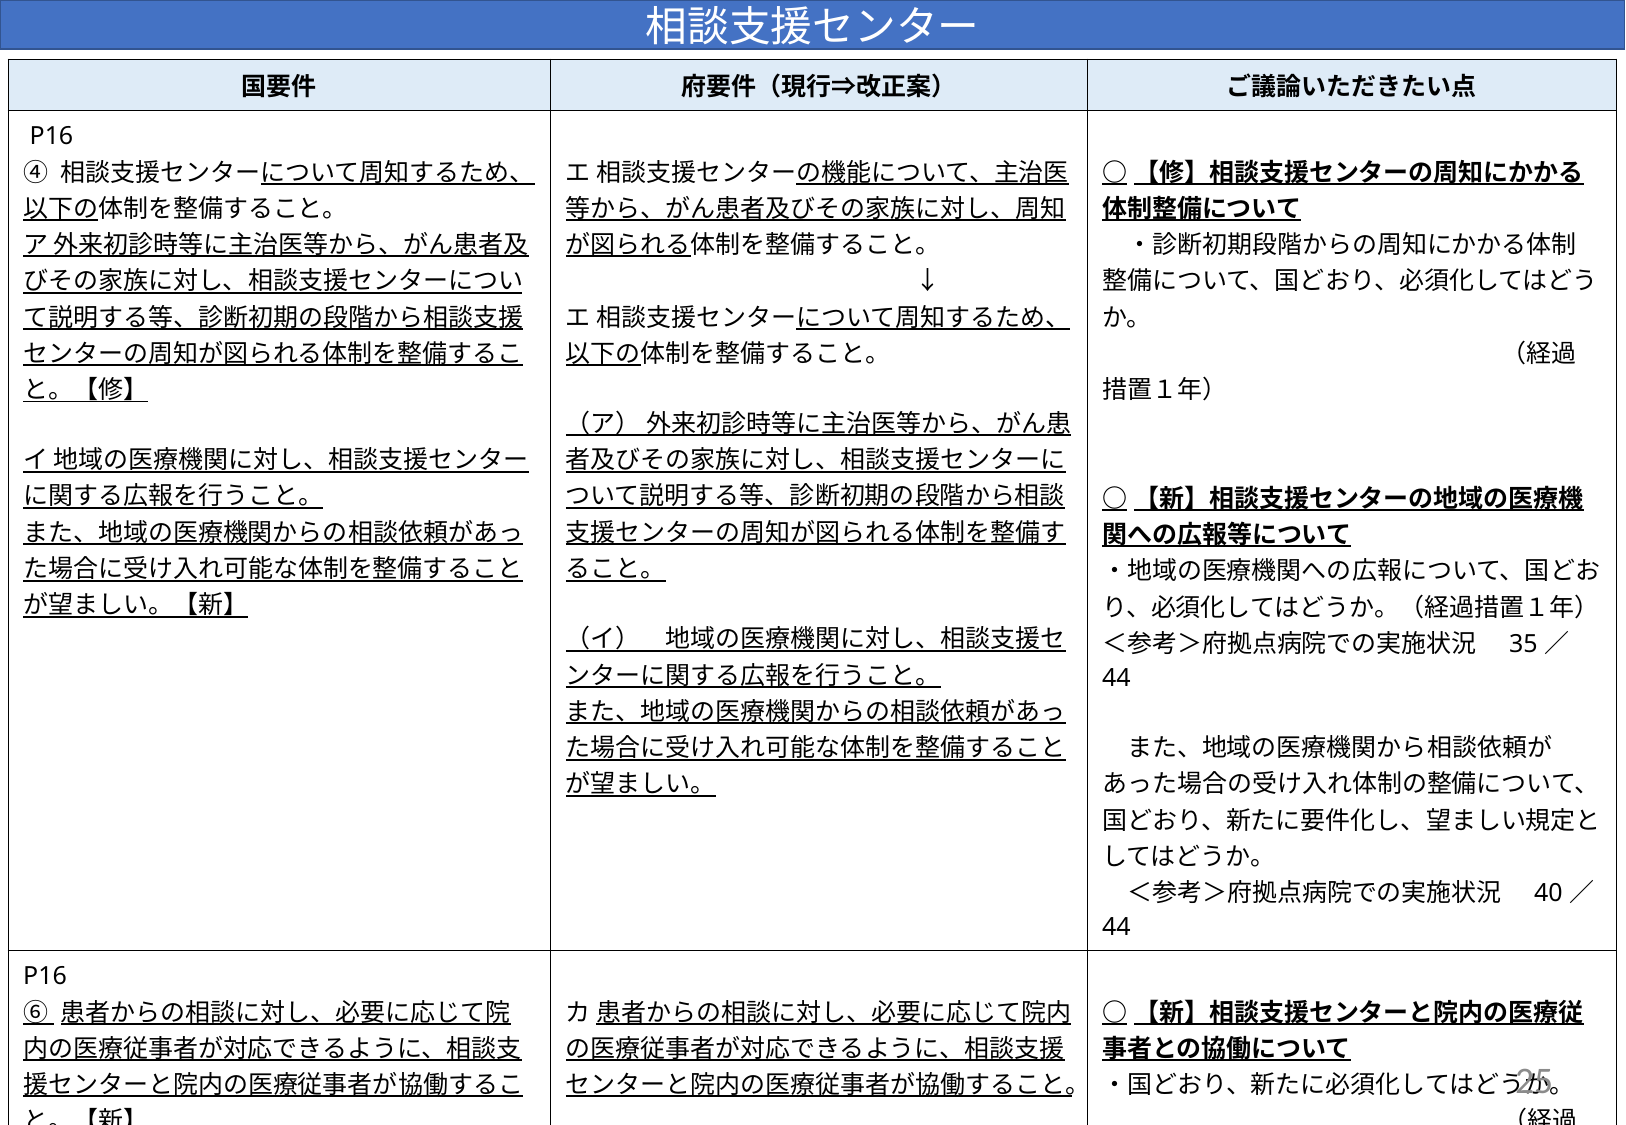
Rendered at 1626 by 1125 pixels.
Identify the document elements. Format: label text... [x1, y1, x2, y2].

table_cell ○【新】相談支援センターと院内の医療従事者との協働について ・国どおり、新たに必須化してはどうか。 （経過措置１年） ＜参考＞府拠点病院での実施状況 44／44 [1088, 951, 1616, 1125]
table_cell カ 患者からの相談に対し、必要に応じて院内の医療従事者が対応できるように、相談支援センターと院内の医療従事者が協働すること。 [551, 951, 1087, 1125]
table_header 府要件（現行⇒改正案） [551, 60, 1087, 110]
table_header 国要件 [9, 60, 550, 110]
table_cell ○【修】相談支援センターの周知にかかる体制整備について ・診断初期段階からの周知にかかる体制整備について、国どおり、必須化してはどうか。 （経過措置１年） ○【新】相談支援センターの地域の医療機関への広報等について ・地域の医療機関への広報について、国どおり、必須化してはどうか。（経過措置１年） ＜参考＞府拠点病院での実施状況 35／44 また、地域の医療機関から相談依頼があった場合の受け入れ体制の整備について、国どおり、新たに要件化し、望ましい規定としてはどうか。 ＜参考＞府拠点病院での実施状況 40／44 [1088, 111, 1616, 950]
text_box 相談支援センター [0, 0, 1625, 50]
table_cell エ 相談支援センターの機能について、主治医等から、がん患者及びその家族に対し、周知が図られる体制を整備すること。 ↓ エ 相談支援センターについて周知するため、以下の体制を整備すること。 （ア） 外来初診時等に主治医等から、がん患者及びその家族に対し、相談支援センターについて説明する等、診断初期の段階から相談支援センターの周知が図られる体制を整備すること。 （イ） 地域の医療機関に対し、相談支援センターに関する広報を行うこと。 また、地域の医療機関からの相談依頼があった場合に受け入れ可能な体制を整備することが望ましい。 [551, 111, 1087, 950]
slide_number 25 [1202, 1048, 1569, 1108]
table_header ご議論いただきたい点 [1088, 60, 1616, 110]
table_cell P16 ④ 相談支援センターについて周知するため、以下の体制を整備すること。 ア 外来初診時等に主治医等から、がん患者及びその家族に対し、相談支援センターについて説明する等、診断初期の段階から相談支援センターの周知が図られる体制を整備すること。【修】 イ 地域の医療機関に対し、相談支援センターに関する広報を行うこと。 また、地域の医療機関からの相談依頼があった場合に受け入れ可能な体制を整備することが望ましい。【新】 [9, 111, 550, 950]
table_cell P16 ⑥ 患者からの相談に対し、必要に応じて院内の医療従事者が対応できるように、相談支援センターと院内の医療従事者が協働すること。【新】 [9, 951, 550, 1125]
